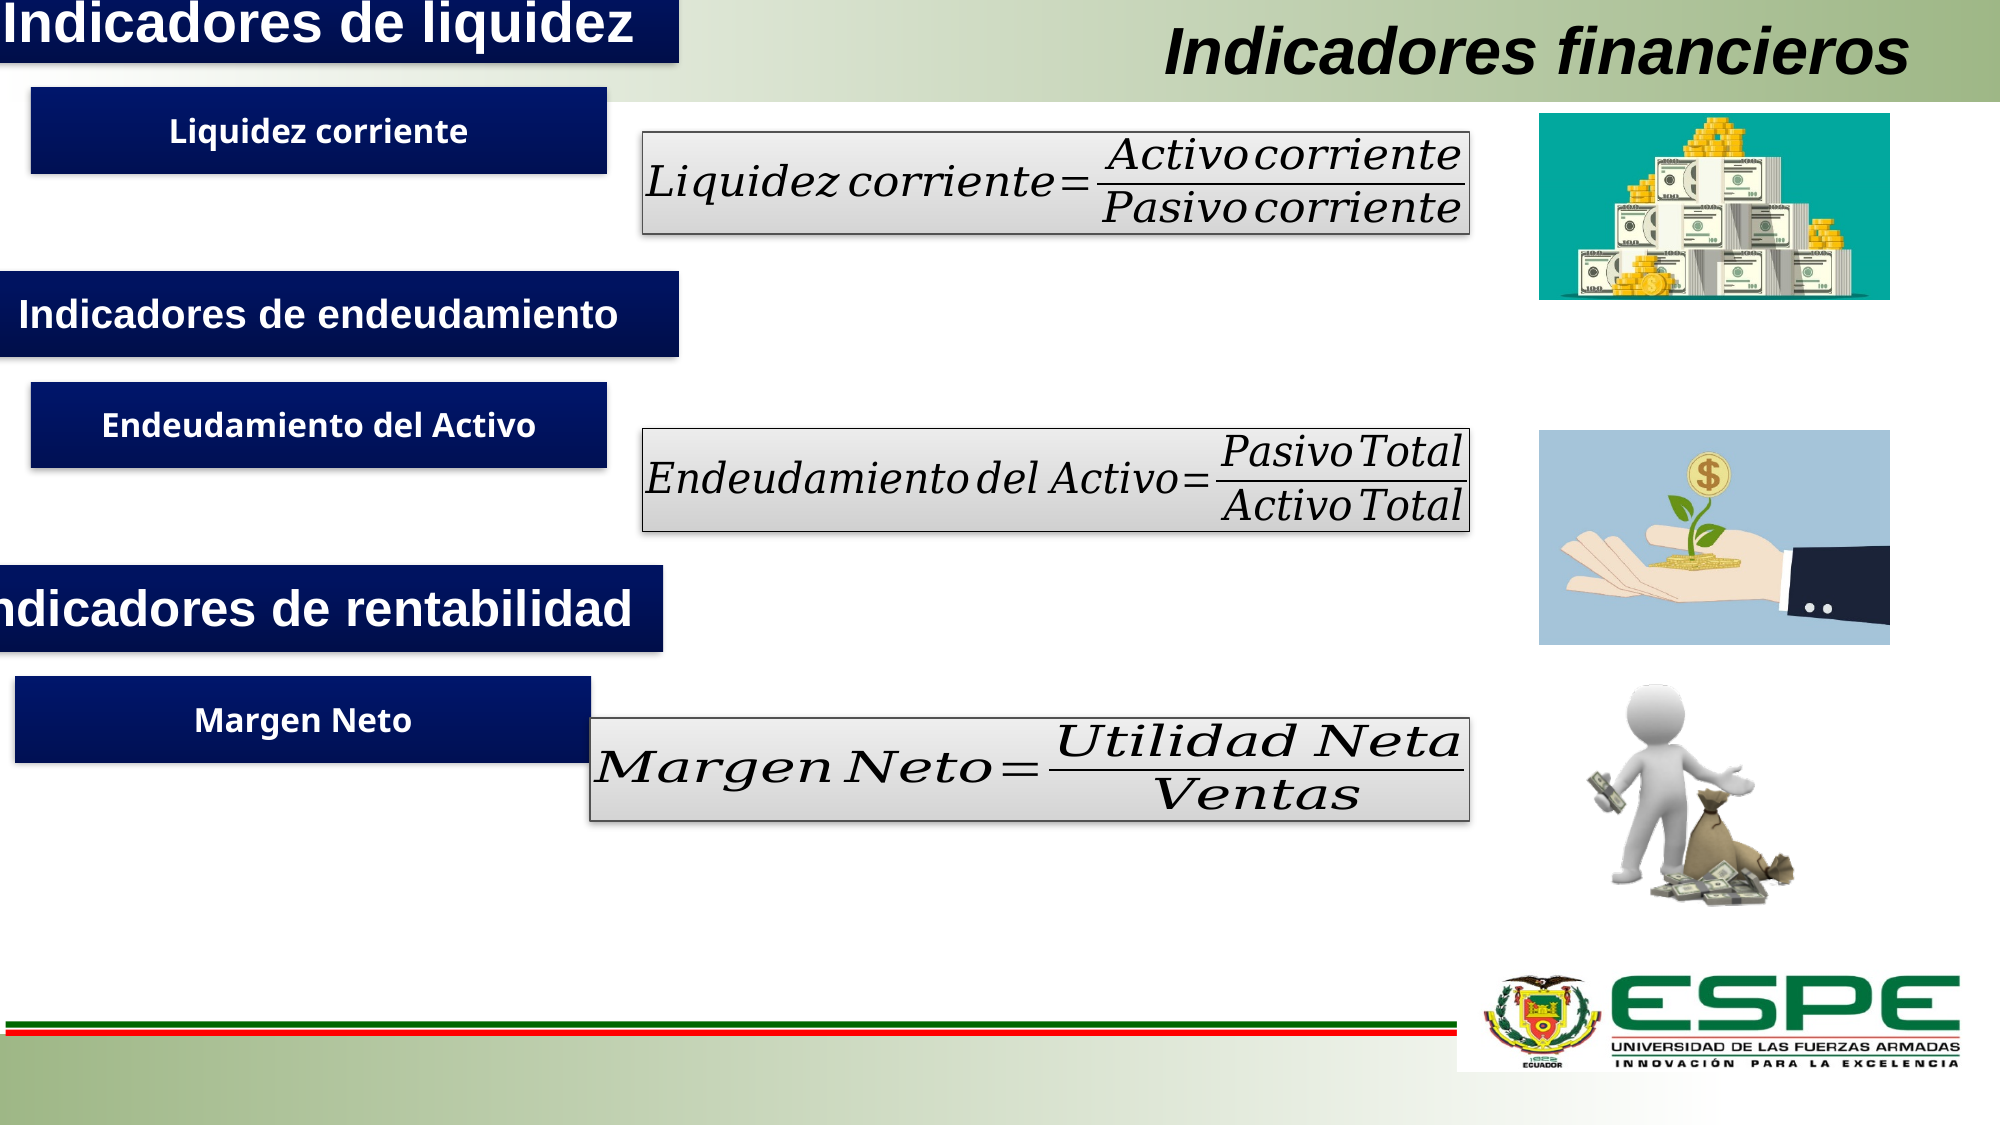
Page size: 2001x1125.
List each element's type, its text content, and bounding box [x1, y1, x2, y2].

title Indicadores financieros [1142, 0, 1928, 96]
picture [1558, 662, 1829, 932]
picture [1538, 430, 1890, 645]
picture [1456, 968, 1994, 1072]
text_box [0, 565, 754, 986]
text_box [0, 270, 770, 691]
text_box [0, 0, 770, 270]
picture [1538, 113, 1890, 300]
